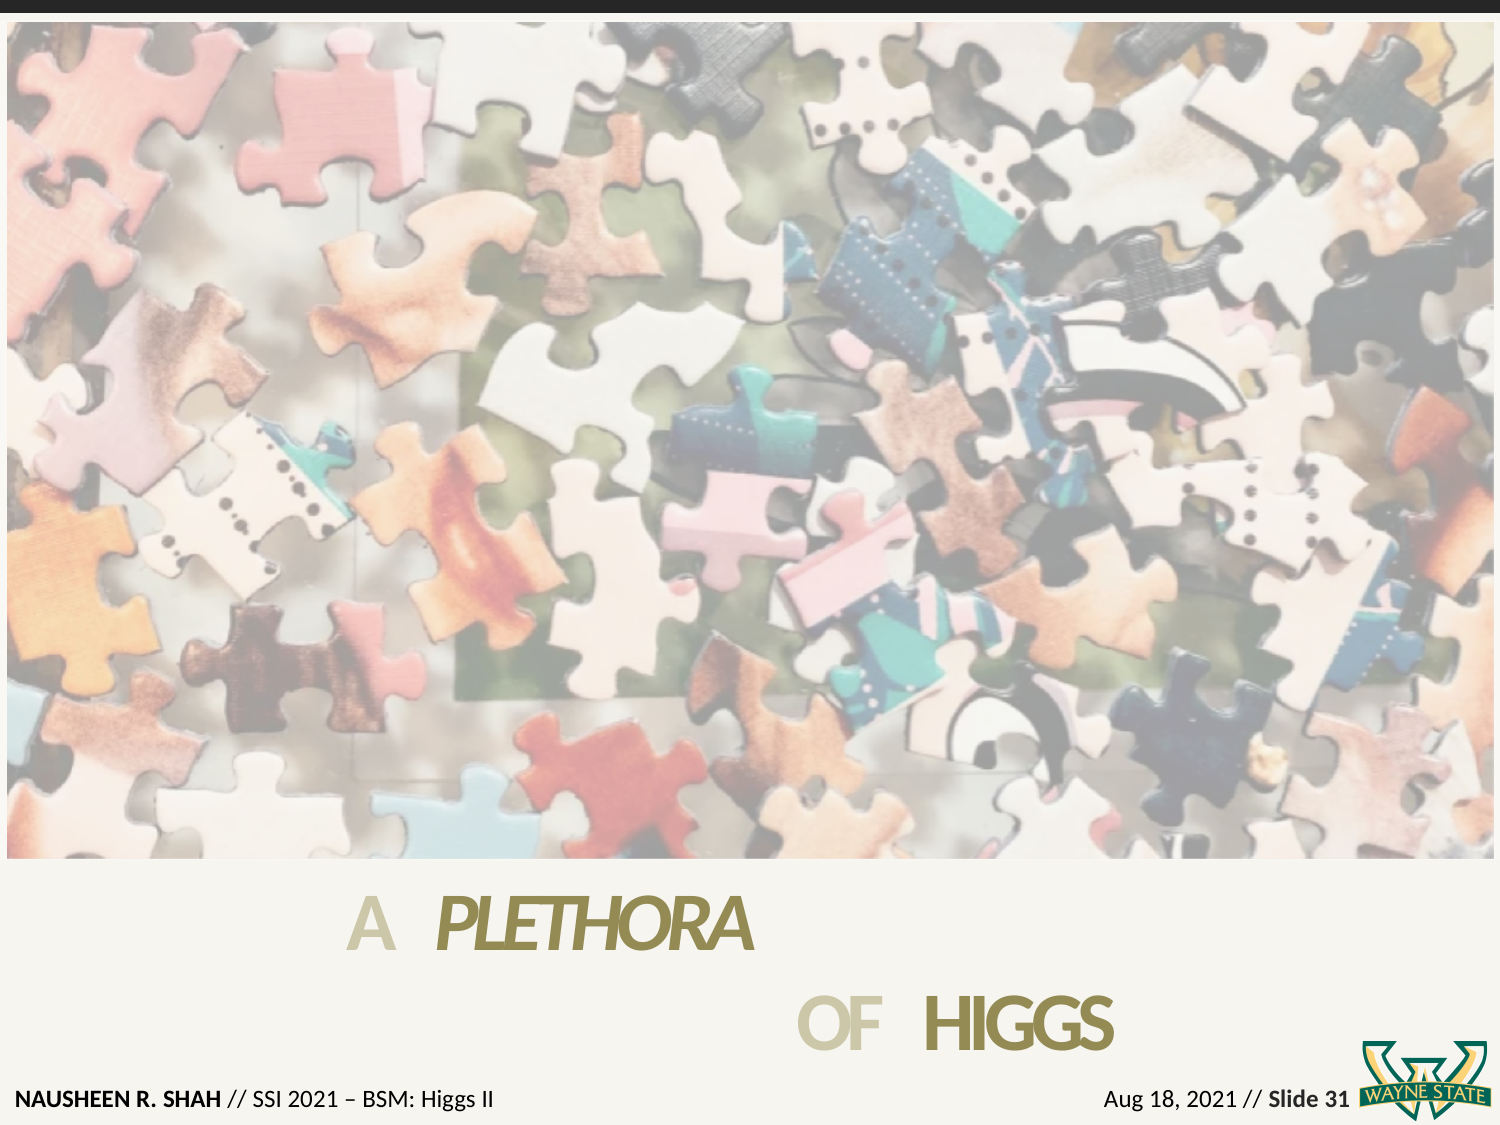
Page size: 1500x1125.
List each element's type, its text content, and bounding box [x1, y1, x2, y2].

title A Plethora of Higgs [331, 867, 1500, 1084]
picture [1359, 1084, 1492, 1124]
picture [0, 20, 1500, 860]
